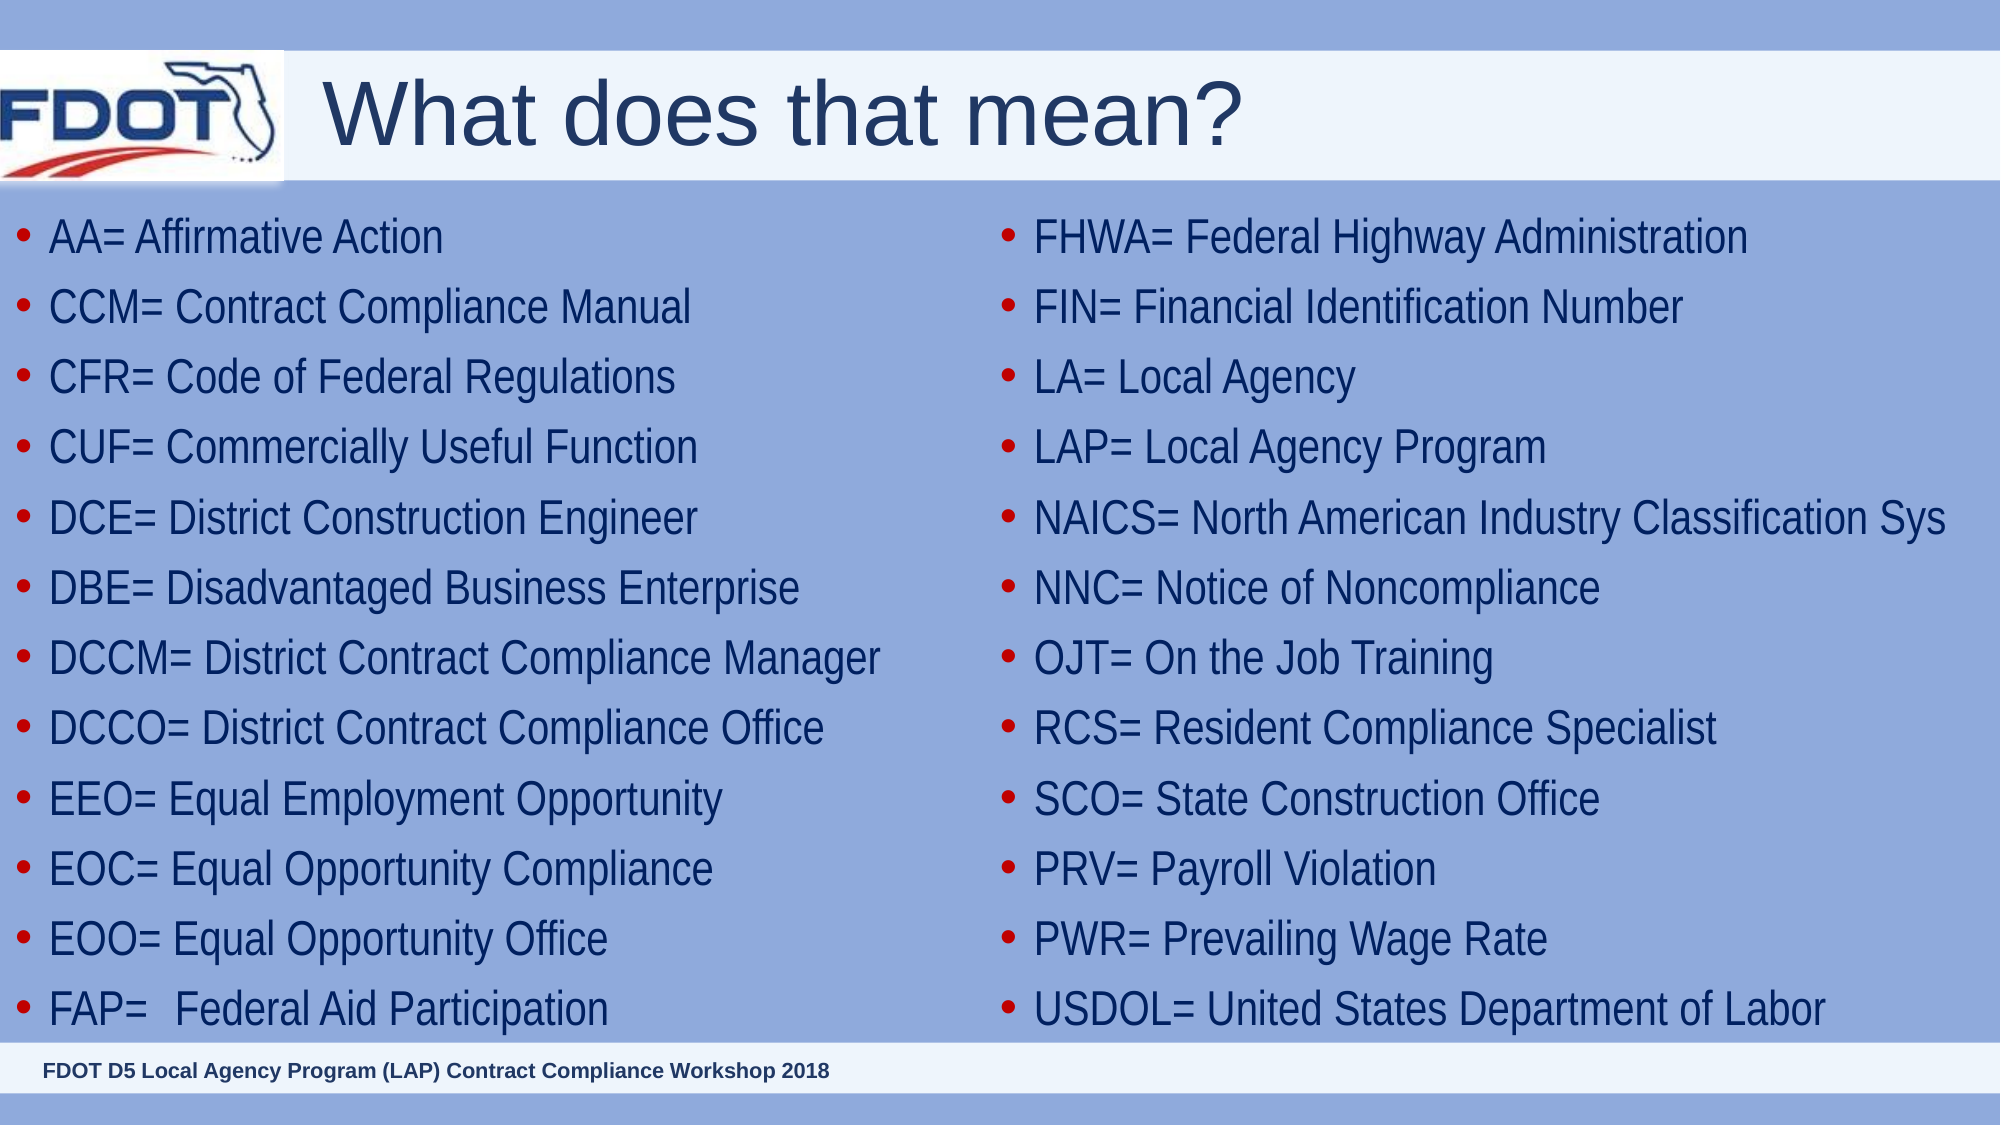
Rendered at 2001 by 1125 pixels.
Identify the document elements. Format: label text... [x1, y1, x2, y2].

picture [0, 50, 284, 181]
slide_number 4 [1412, 1042, 1863, 1103]
list AA= Affirmative Action CCM= Contract Compliance Manual CFR= Code of Federal Regulations CUF= Commercially Useful Function DCE= District Construction Engineer DBE= Disadvantaged Business Enterprise DCCM= District Contract Compliance Manager DCCO= District Contract Compliance Office EEO= Equal Employment Opportunity EOC= Equal Opportunity Compliance EOO= Equal Opportunity Office FAP= Federal Aid Participation FHWA= Federal Highway Administration FIN= Financial Identification Number LA= Local Agency LAP= Local Agency Program NAICS= North American Industry Classification Sys NNC= Notice of Noncompliance OJT= On the Job Training RCS= Resident Compliance Specialist SCO= State Construction Office PRV= Payroll Violation PWR= Prevailing Wage Rate USDOL= United States Department of Labor [0, 203, 2000, 1118]
title What does that mean? [307, 50, 2000, 181]
